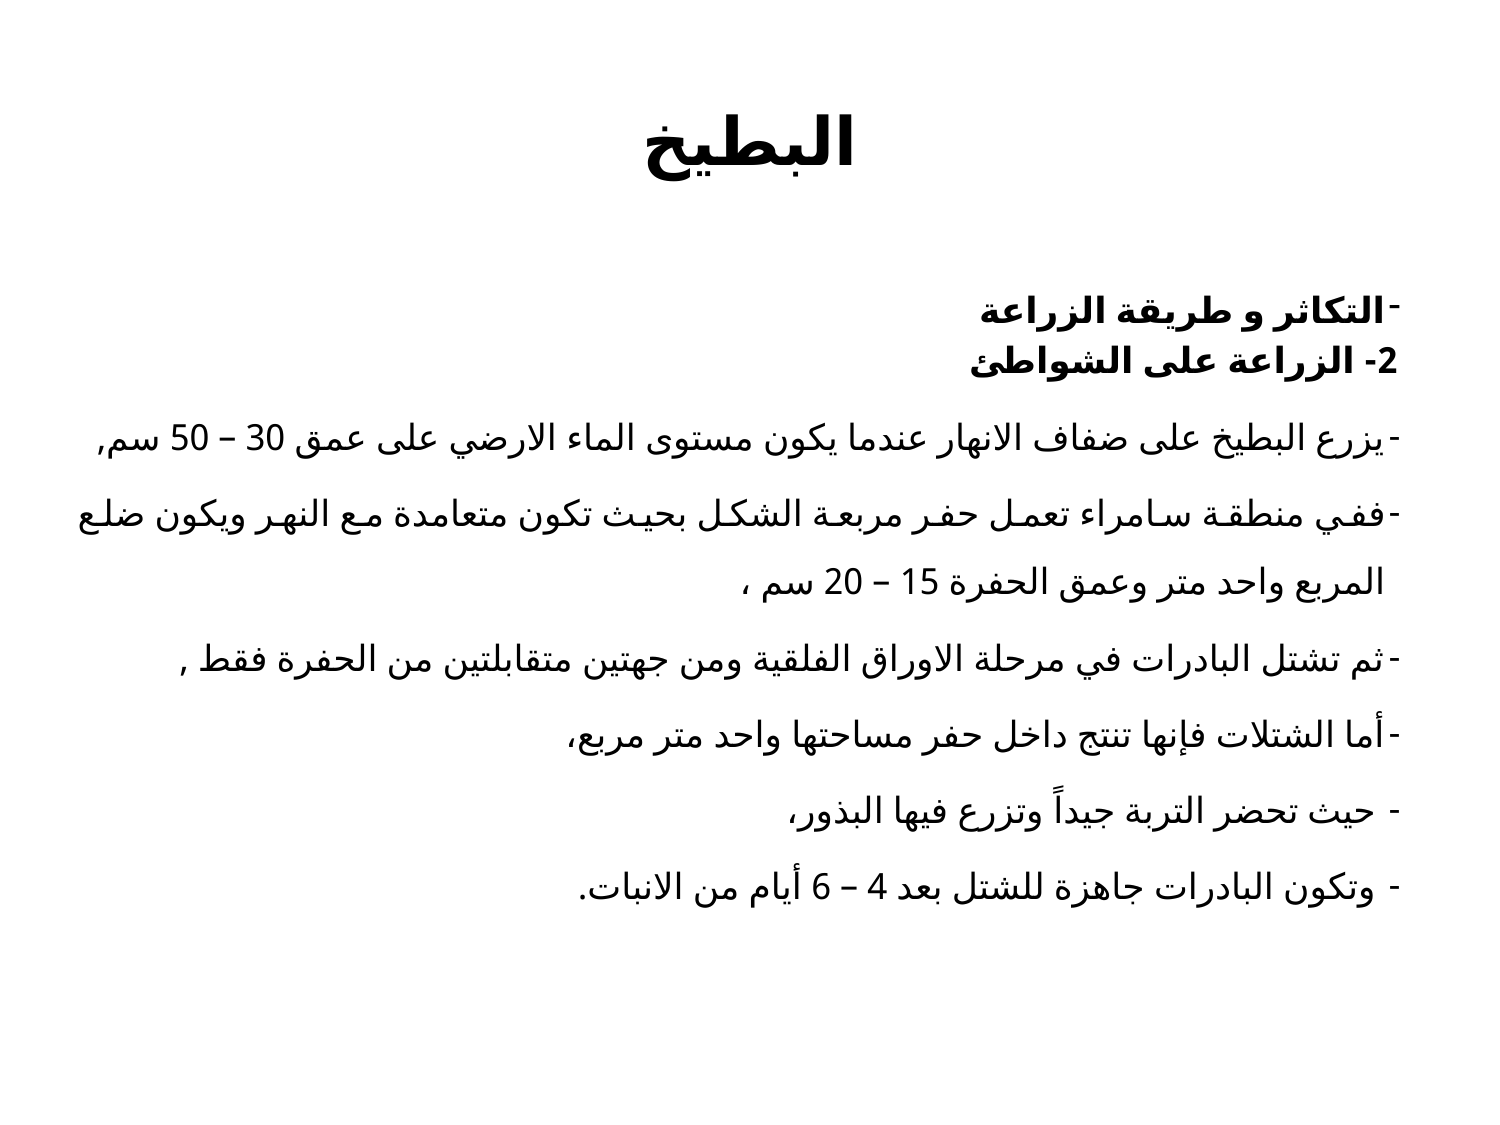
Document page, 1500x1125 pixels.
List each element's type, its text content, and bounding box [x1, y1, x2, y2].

title البطيخ [75, 45, 1425, 233]
list التكاثر و طريقة الزراعة 2- الزراعة على الشواطئ يزرع البطيخ على ضفاف الانهار عندما يكون مستوى الماء الارضي على عمق 30 – 50 سم, ففي منطقة سامراء تعمل حفر مربعة الشكل بحيث تكون متعامدة مع النهر ويكون ضلع المربع واحد متر وعمق الحفرة 15 – 20 سم ، ثم تشتل البادرات في مرحلة الاوراق الفلقية ومن جهتين متقابلتين من الحفرة فقط , أما الشتلات فإنها تنتج داخل حفر مساحتها واحد متر مربع، حيث تحضر التربة جيداً وتزرع فيها البذور، وتكون البادرات جاهزة للشتل بعد 4 – 6 أيام من الانبات. [62, 249, 1413, 993]
